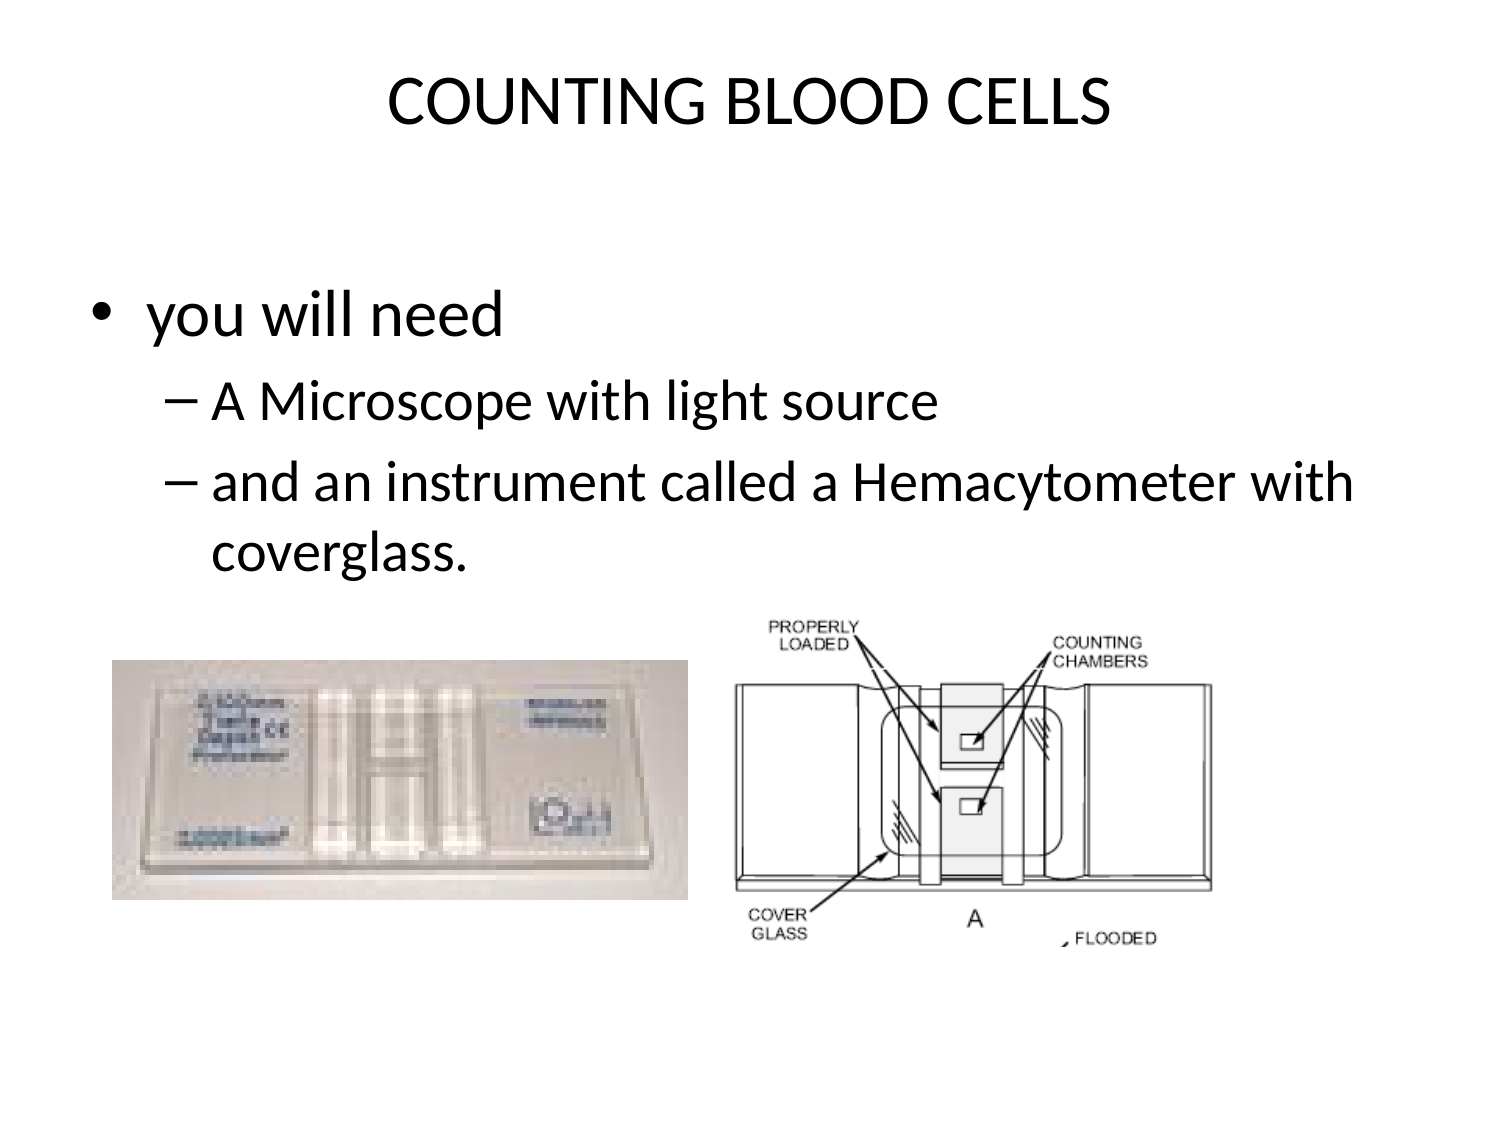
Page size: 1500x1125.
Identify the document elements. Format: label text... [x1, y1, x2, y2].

list you will need A Microscope with light source and an instrument called a Hemacytometer with coverglass. [75, 262, 1425, 1005]
title COUNTING BLOOD CELLS [75, 45, 1425, 233]
picture [112, 660, 688, 901]
picture [724, 612, 1228, 947]
